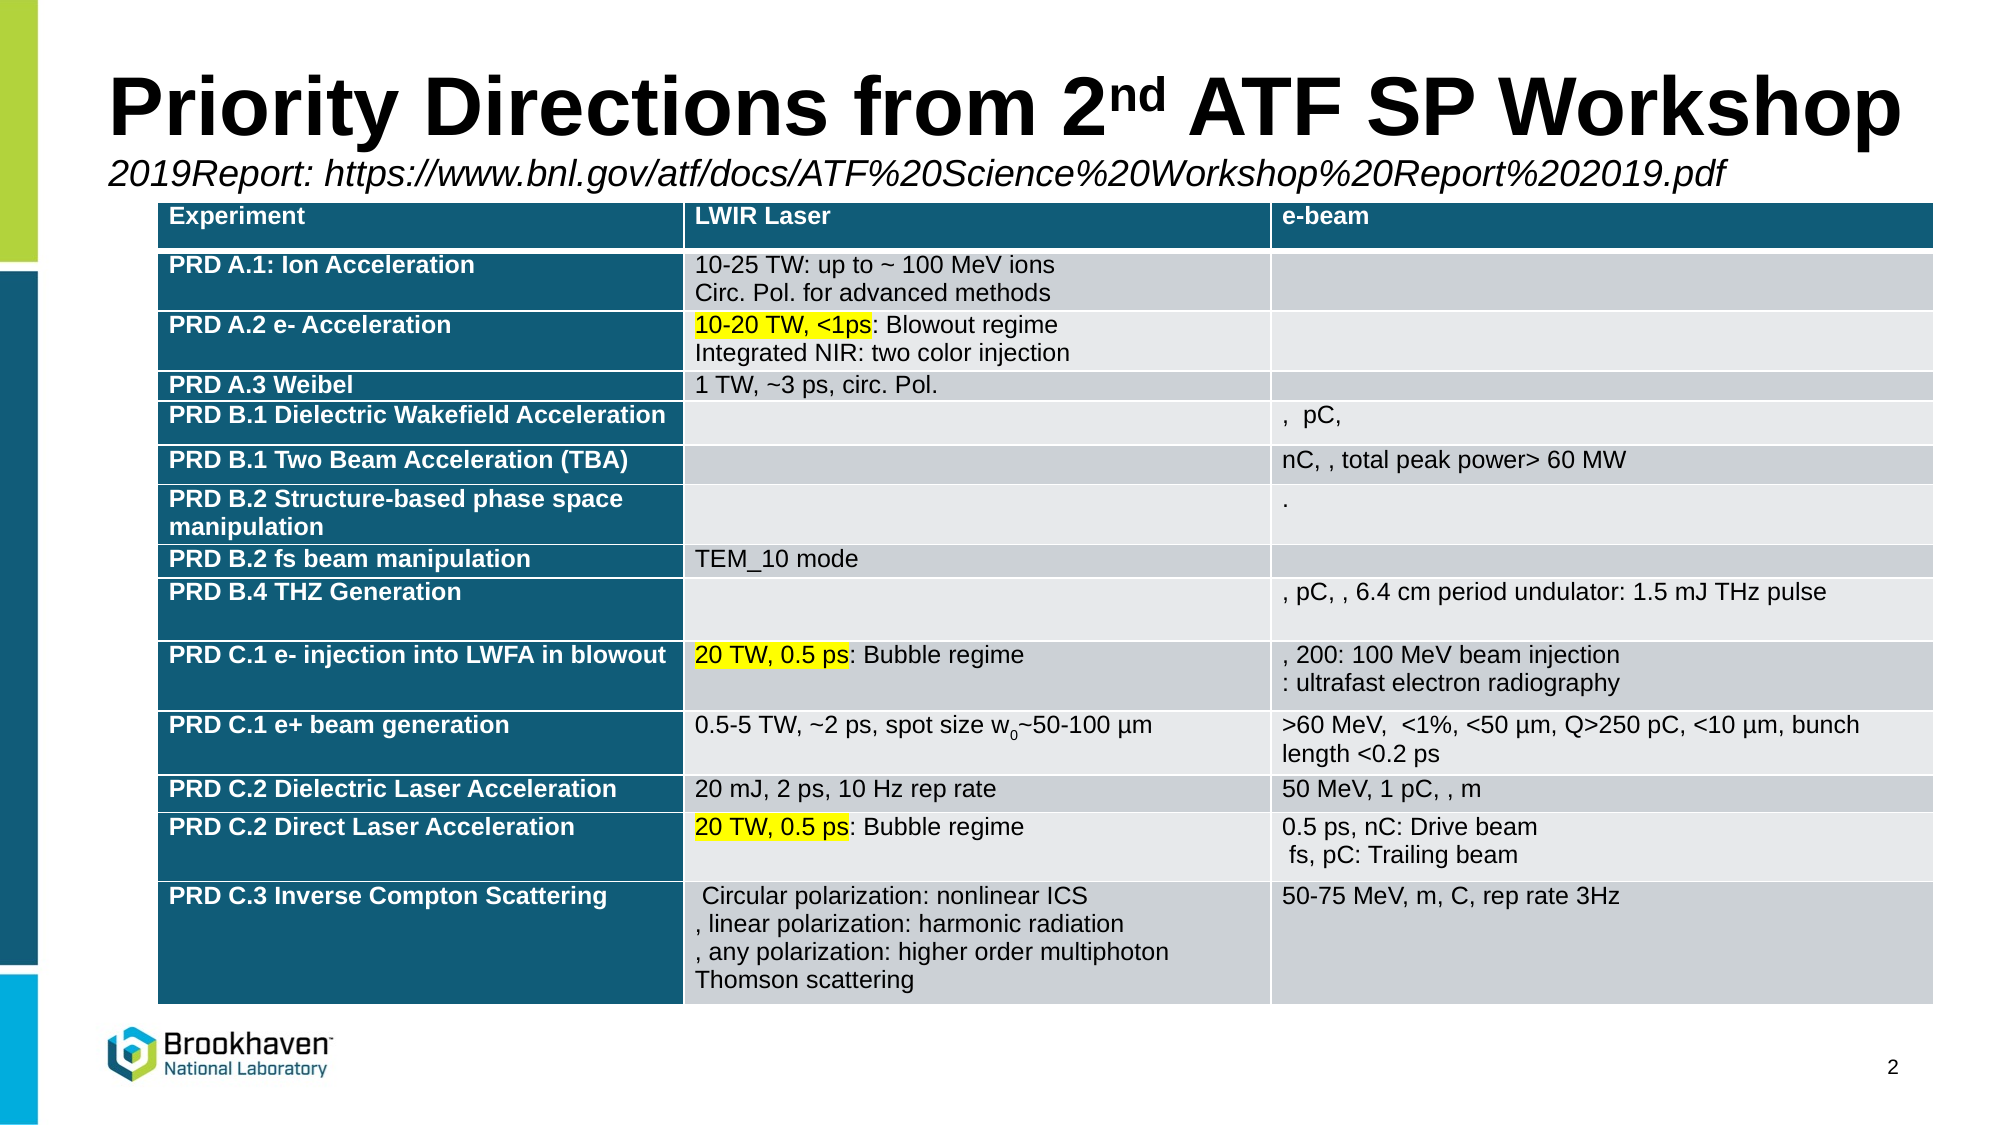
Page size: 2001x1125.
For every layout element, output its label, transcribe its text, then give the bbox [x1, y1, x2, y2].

picture [0, 0, 2001, 1125]
slide_number 2 [1835, 1036, 1907, 1097]
text_box 2019Report: https://www.bnl.gov/atf/docs/ATF%20Science%20Workshop%20Report%202019.pdf [93, 141, 1888, 202]
title Priority Directions from 2nd ATF SP Workshop [93, 0, 1948, 218]
